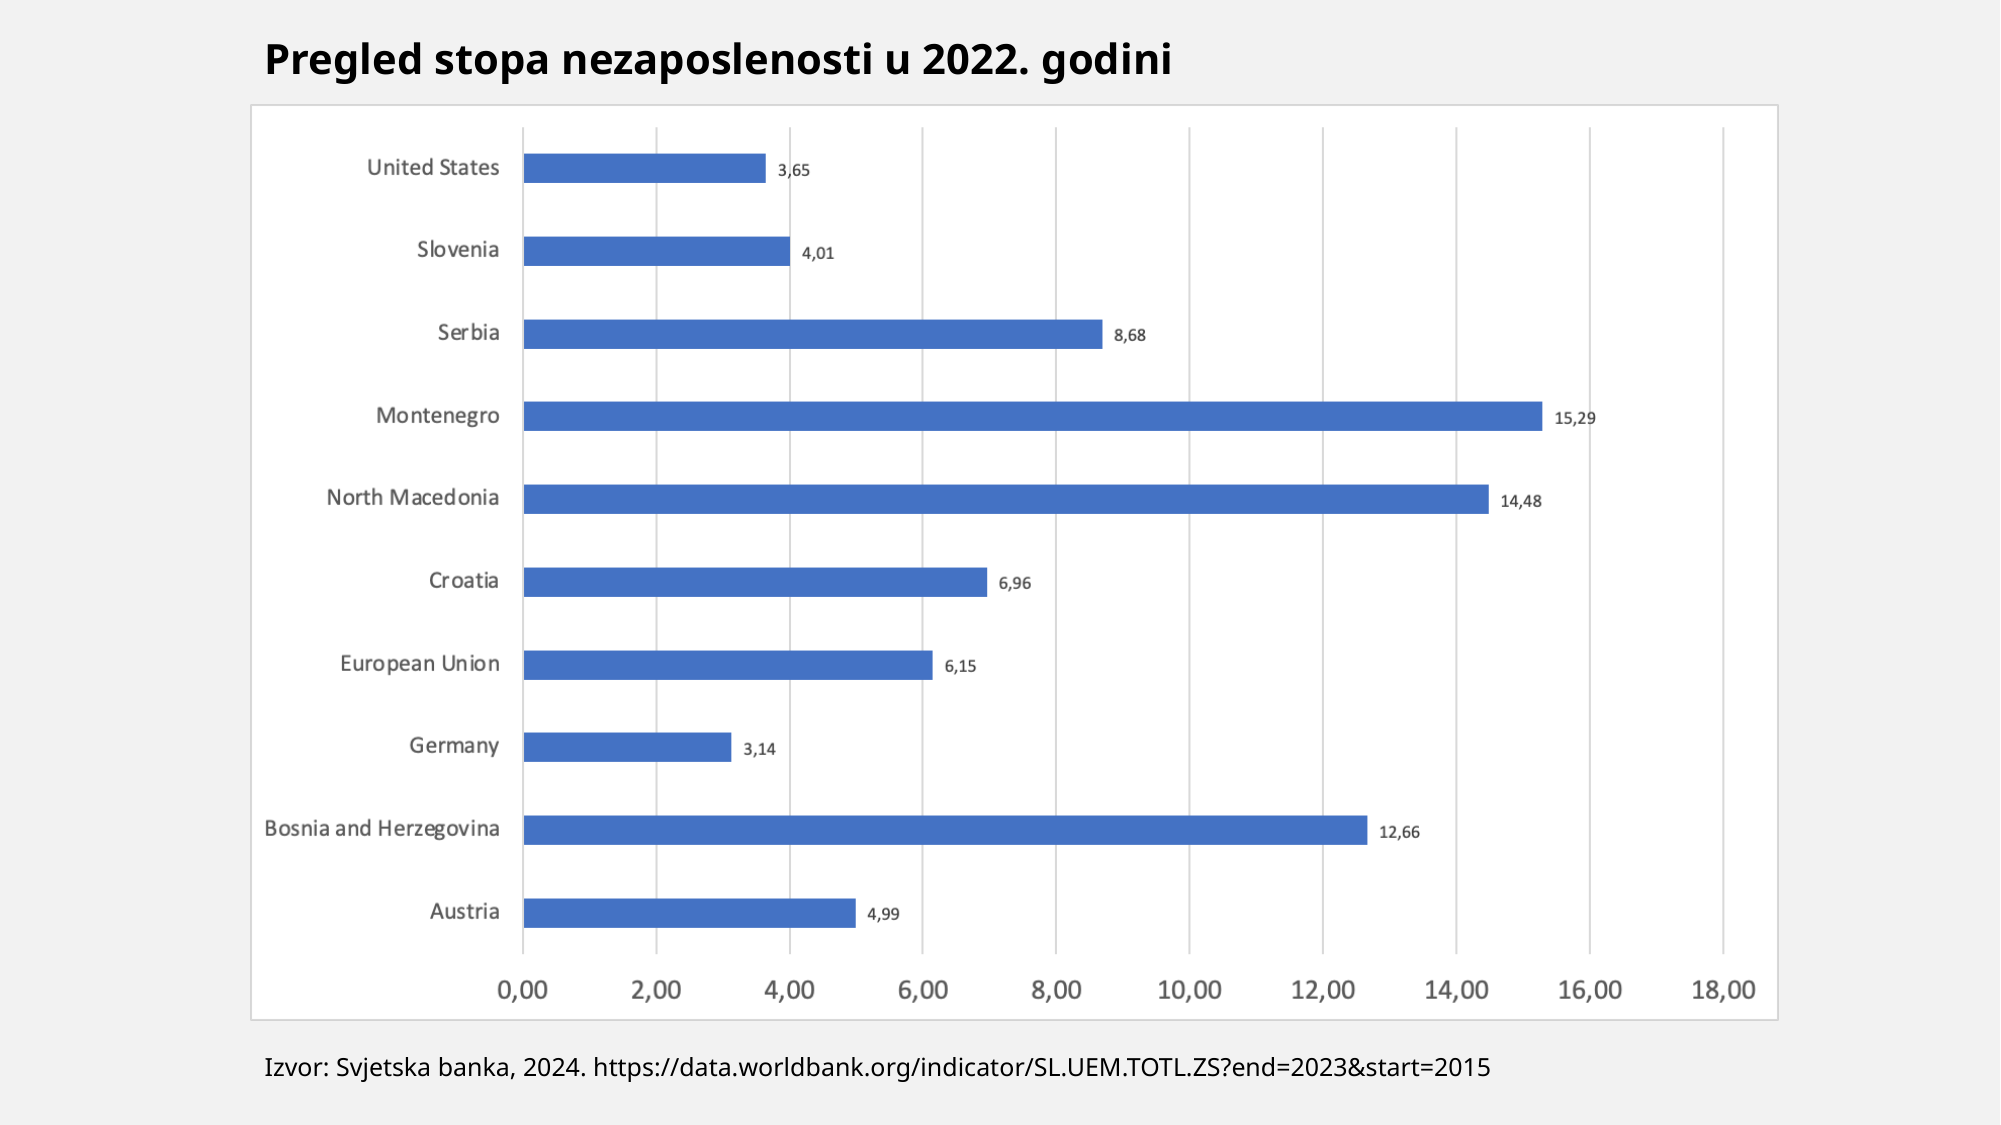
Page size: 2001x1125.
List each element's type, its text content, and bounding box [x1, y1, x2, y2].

text_box Izvor: Svjetska banka, 2024. https://data.worldbank.org/indicator/SL.UEM.TOTL.ZS?end=2023&start=2015 [249, 1044, 1513, 1089]
text_box Pregled stopa nezaposlenosti u 2022. godini [249, 25, 1513, 91]
picture [249, 103, 1780, 1022]
